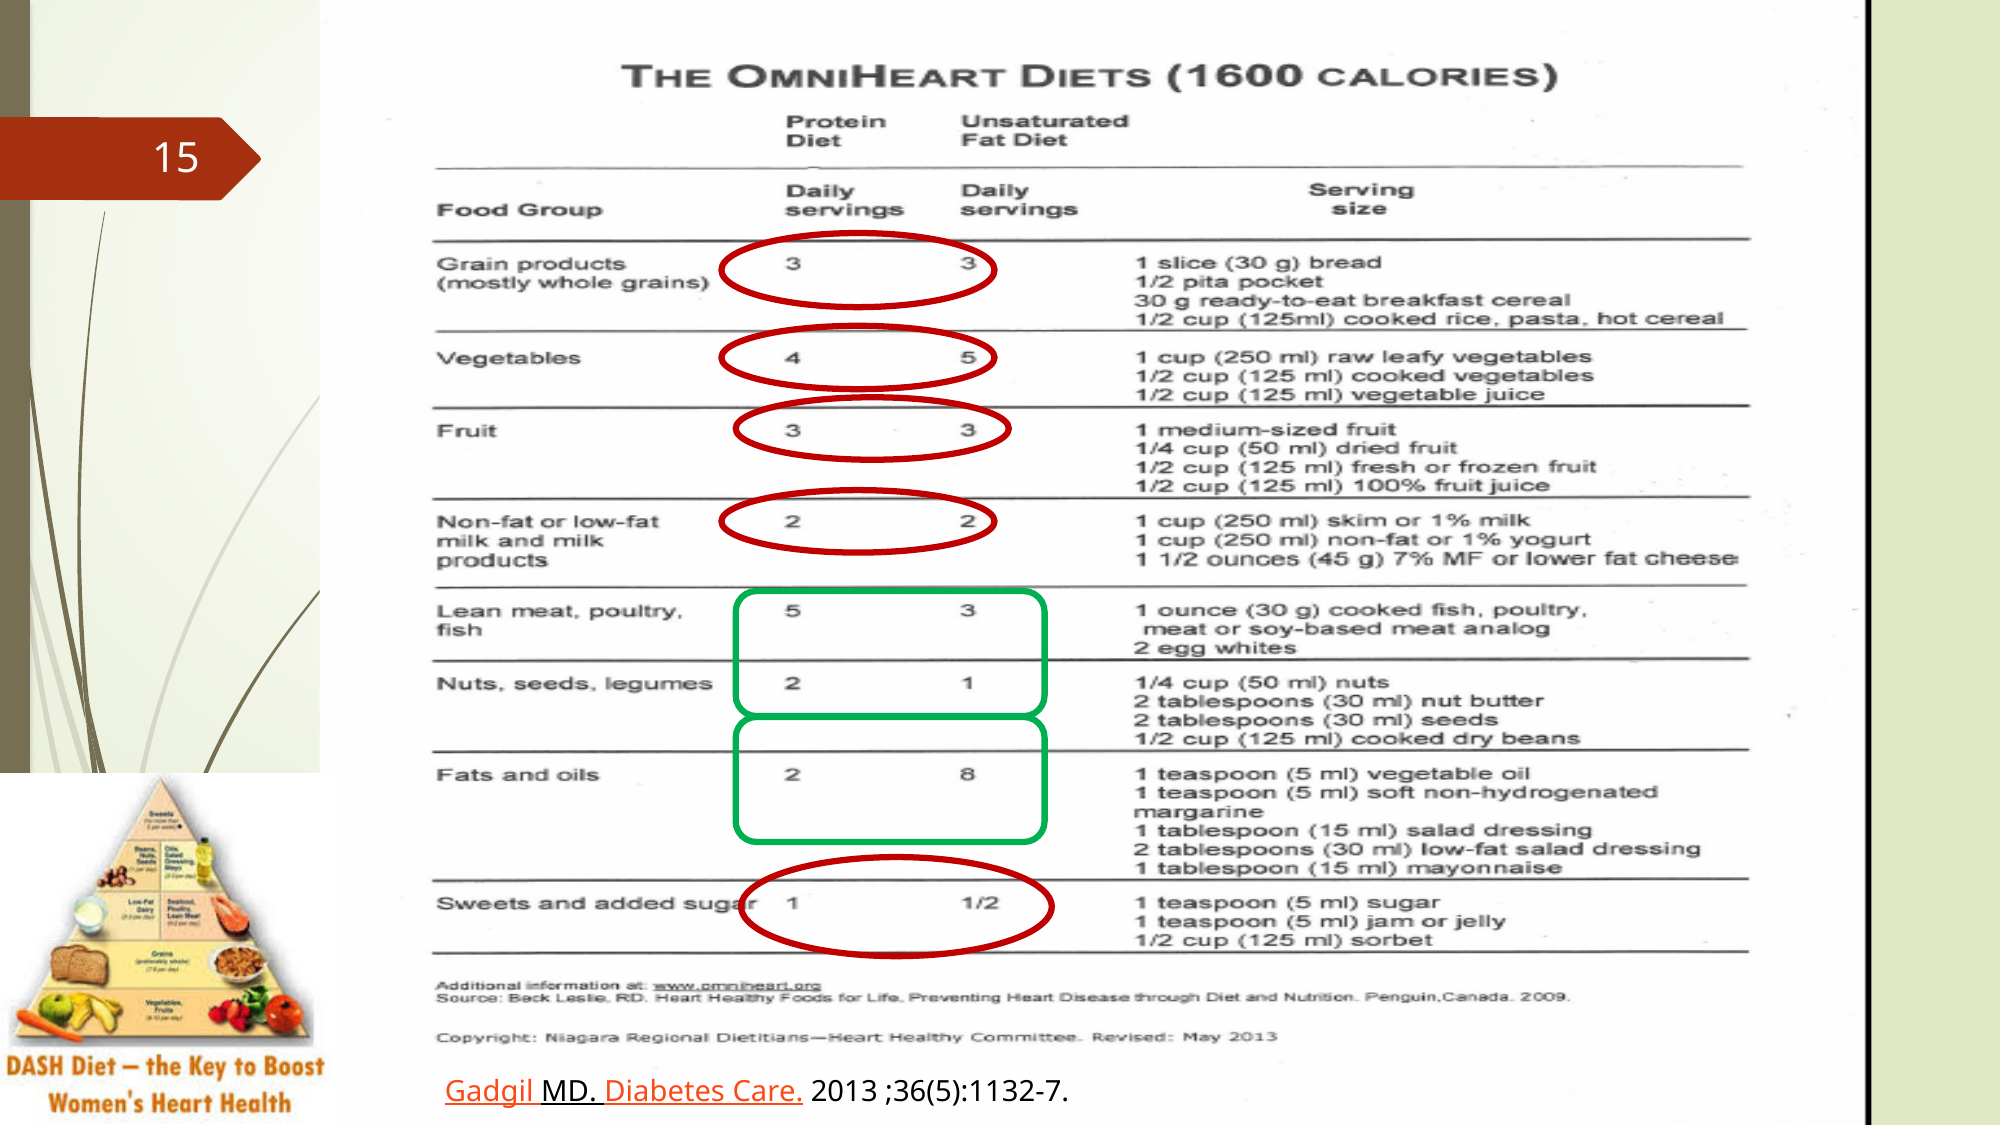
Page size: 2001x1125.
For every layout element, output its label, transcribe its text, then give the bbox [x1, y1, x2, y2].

slide_number 15 [87, 129, 216, 190]
picture [0, 0, 1872, 1125]
